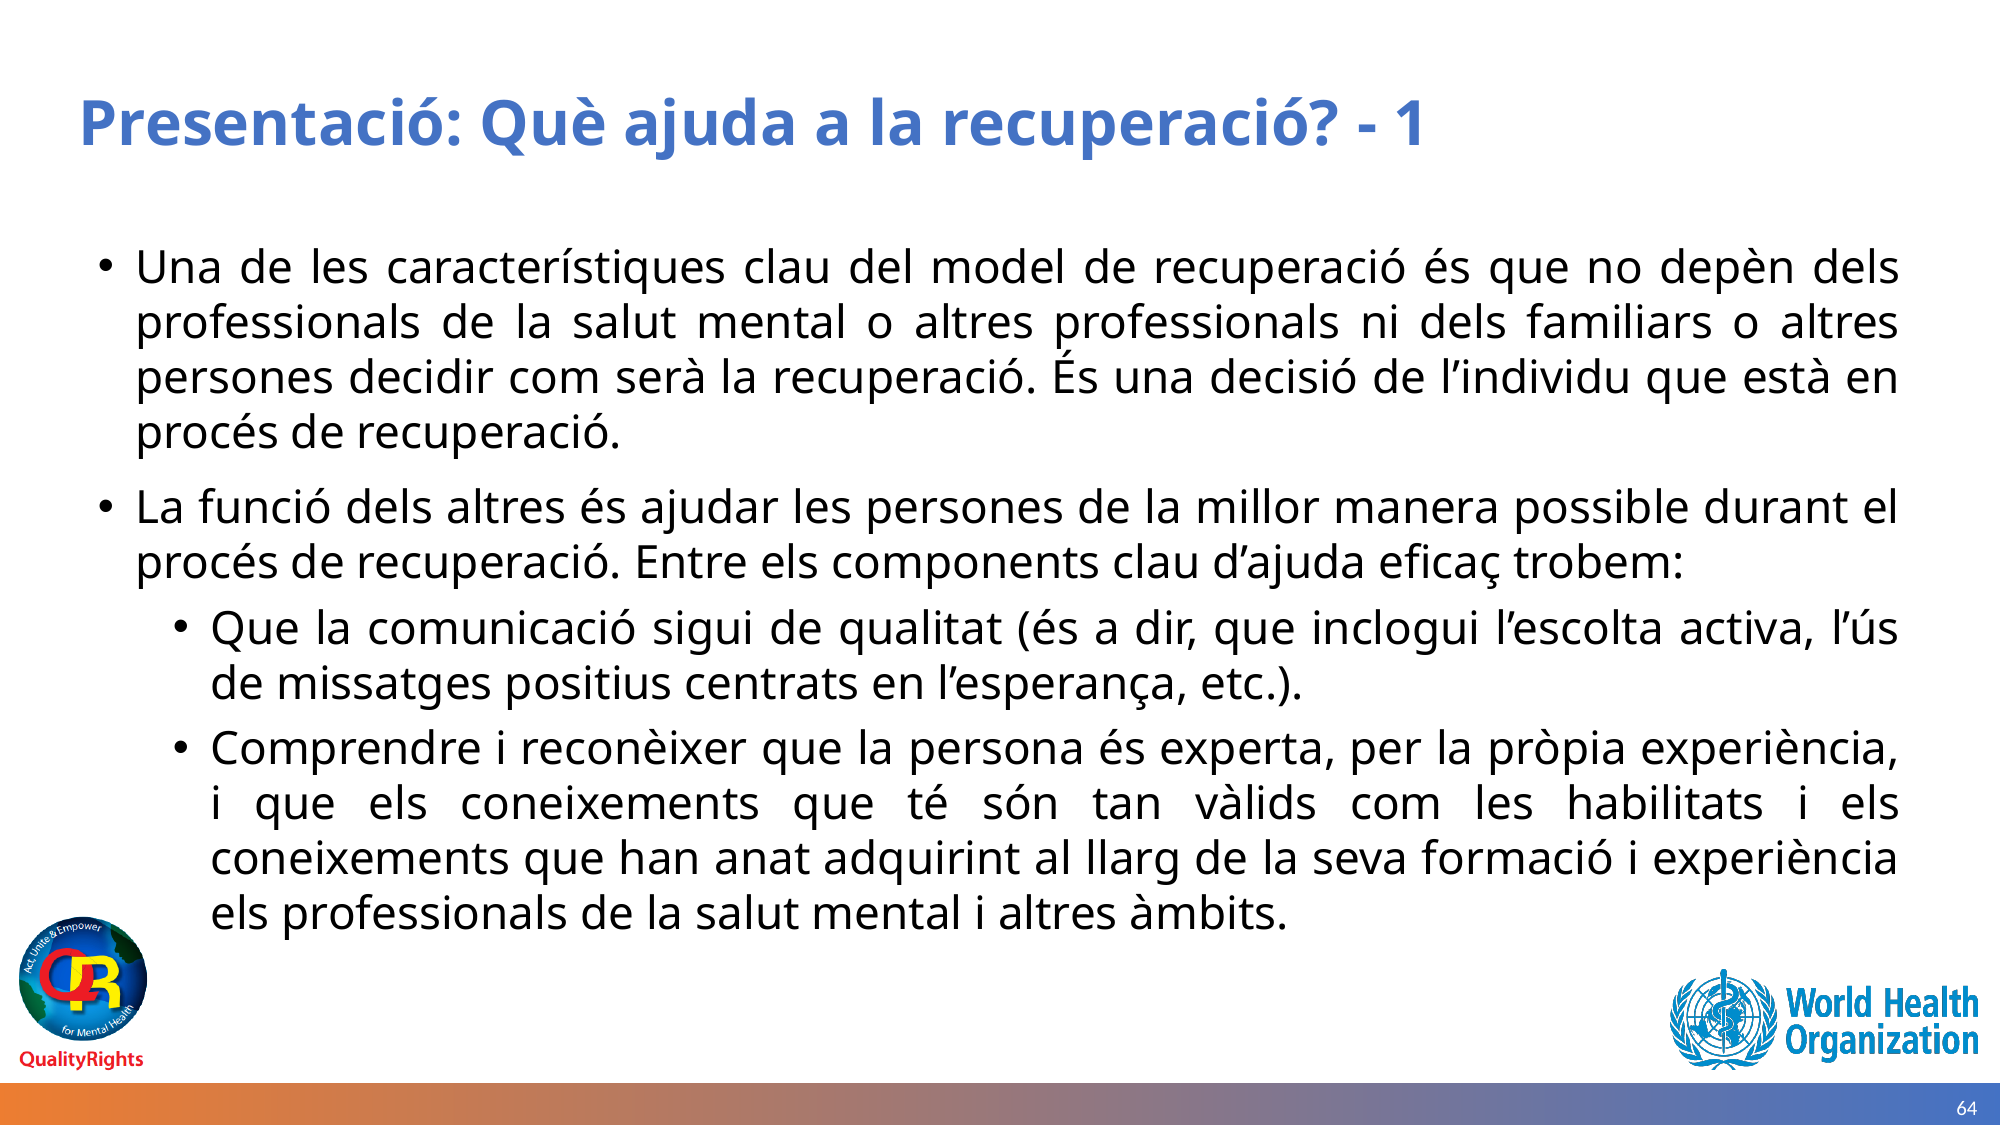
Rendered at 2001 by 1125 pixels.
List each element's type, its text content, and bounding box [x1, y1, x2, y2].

picture [1747, 1019, 1758, 1041]
picture [1738, 1019, 1744, 1030]
picture [1701, 1042, 1722, 1054]
picture [1689, 993, 1706, 1016]
picture [1821, 1000, 1826, 1012]
picture [1860, 1000, 1865, 1012]
picture [1805, 987, 1811, 1002]
picture [1706, 1038, 1722, 1046]
picture [1744, 1003, 1751, 1016]
picture [1701, 987, 1710, 992]
picture [1711, 995, 1721, 1004]
picture [1750, 987, 1762, 1003]
picture [1704, 1019, 1711, 1031]
picture [1698, 1047, 1750, 1060]
picture [1683, 987, 1697, 1047]
picture [1704, 1004, 1712, 1015]
picture [1670, 987, 1680, 1010]
picture [1732, 969, 1978, 1070]
picture [1747, 992, 1758, 1016]
picture [1742, 1019, 1751, 1034]
picture [1758, 1004, 1765, 1035]
picture [1792, 987, 1797, 1004]
picture [1670, 1030, 1715, 1070]
picture [1711, 1031, 1722, 1038]
title Presentació: Què ajuda a la recuperació? - 1 [63, 84, 1671, 156]
picture [1958, 1000, 1962, 1012]
picture [1891, 987, 1897, 999]
picture [1692, 1031, 1700, 1042]
picture [1725, 1042, 1747, 1054]
list Una de les característiques clau del model de recuperació és que no depèn dels professionals de la salut mental o altres professionals ni dels familiars o altres persones decidir com serà la recuperació. És una decisió de l’individu que està en procés de recuperació. La funció dels altres és ajudar les persones de la millor manera possible durant el procés de recuperació. Entre els components clau d’ajuda eficaç trobem: Que la comunicació sigui de qualitat (és a dir, que inclogui l’escolta activa, l’ús de missatges positius centrats en l’esperança, etc.). Comprendre i reconèixer que la persona és experta, per la pròpia experiència, i que els coneixements que té són tan vàlids com les habilitats i els coneixements que han anat adquirint al llarg de la seva formació i experiència els professionals de la salut mental i altres àmbits. [83, 230, 1917, 987]
picture [1716, 1064, 1731, 1070]
picture [0, 899, 162, 1083]
